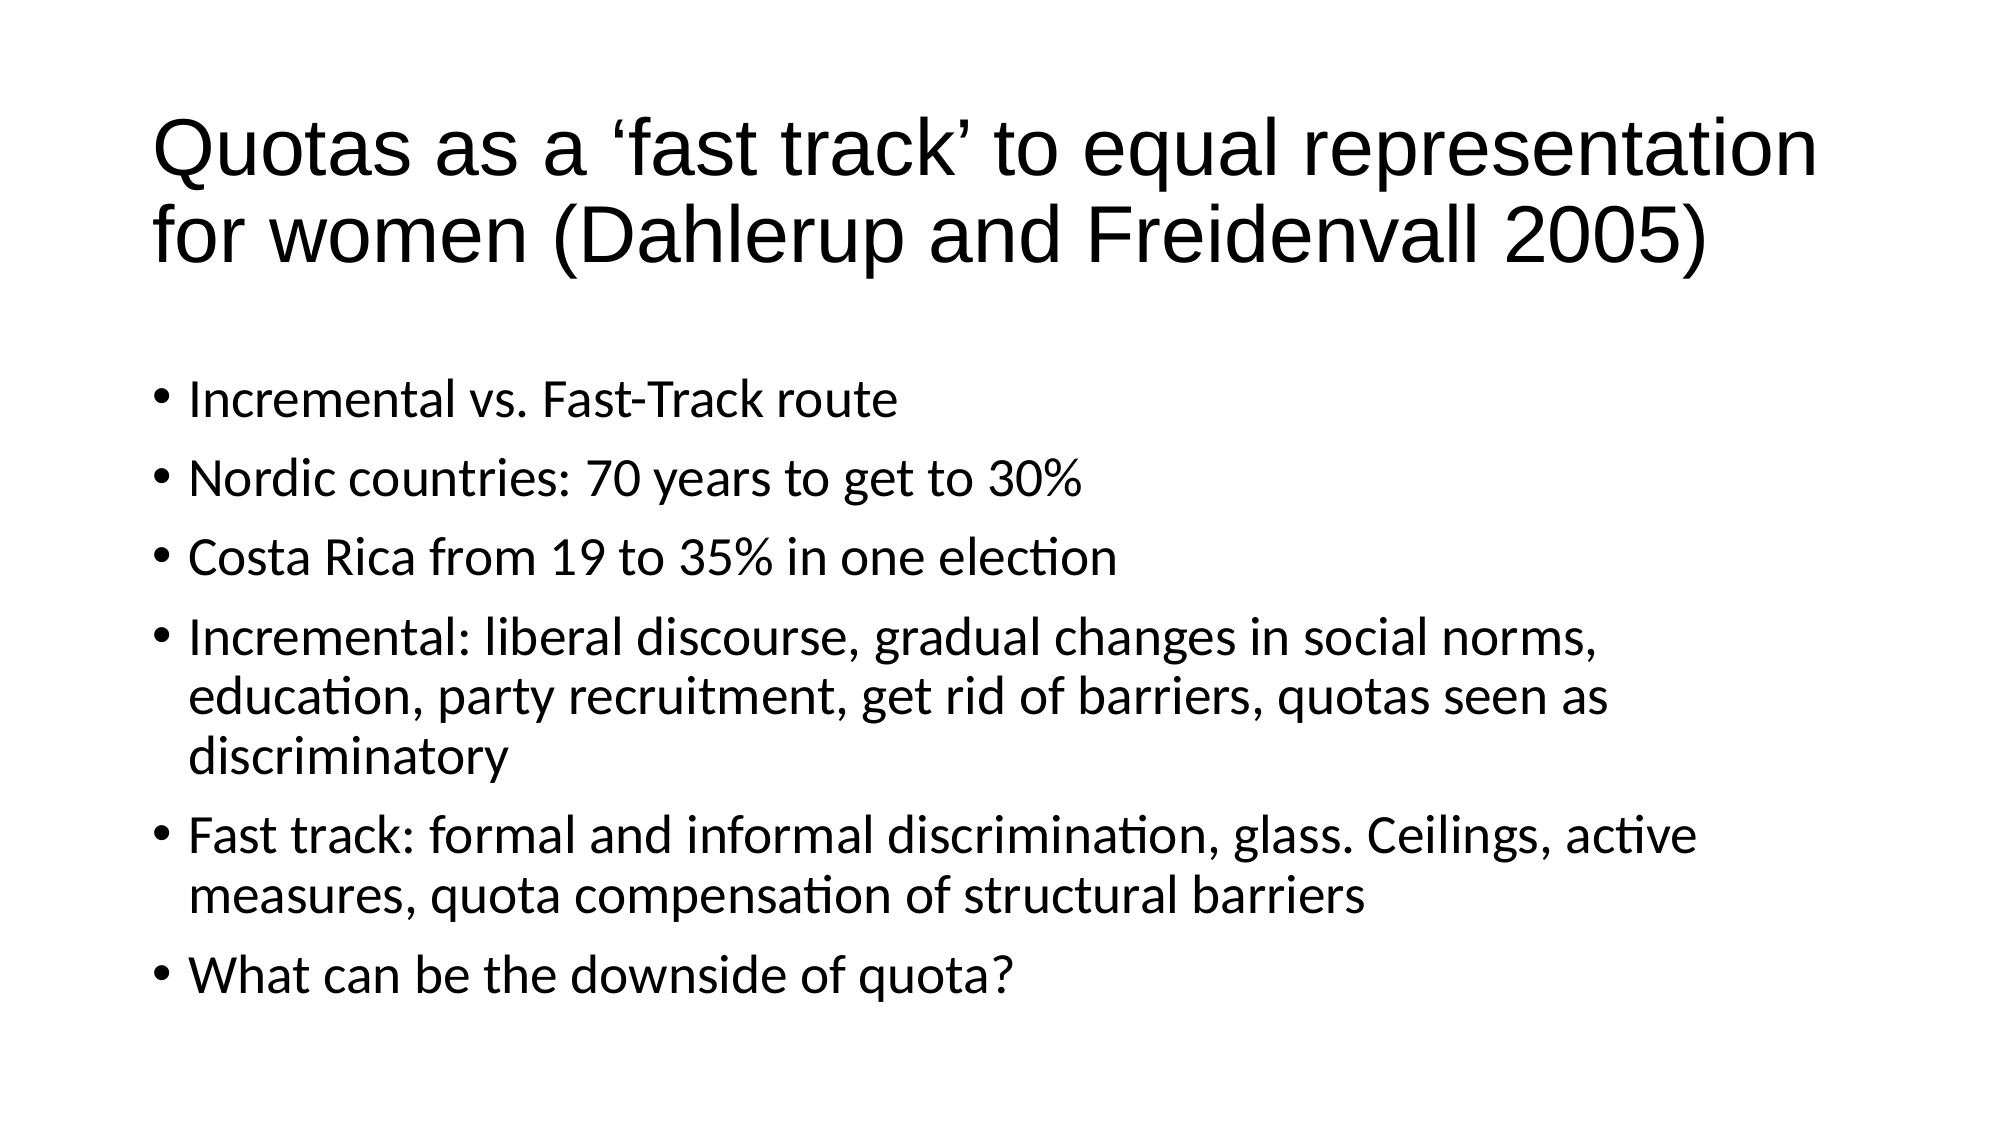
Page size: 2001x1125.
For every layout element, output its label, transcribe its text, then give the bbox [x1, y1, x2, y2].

title Quotas as a ‘fast track’ to equal representation for women (Dahlerup and Freidenvall 2005) [137, 59, 1863, 361]
list Incremental vs. Fast-Track route Nordic countries: 70 years to get to 30% Costa Rica from 19 to 35% in one election Incremental: liberal discourse, gradual changes in social norms, education, party recruitment, get rid of barriers, quotas seen as discriminatory Fast track: formal and informal discrimination, glass. Ceilings, active measures, quota compensation of structural barriers What can be the downside of quota? [137, 361, 1863, 1014]
